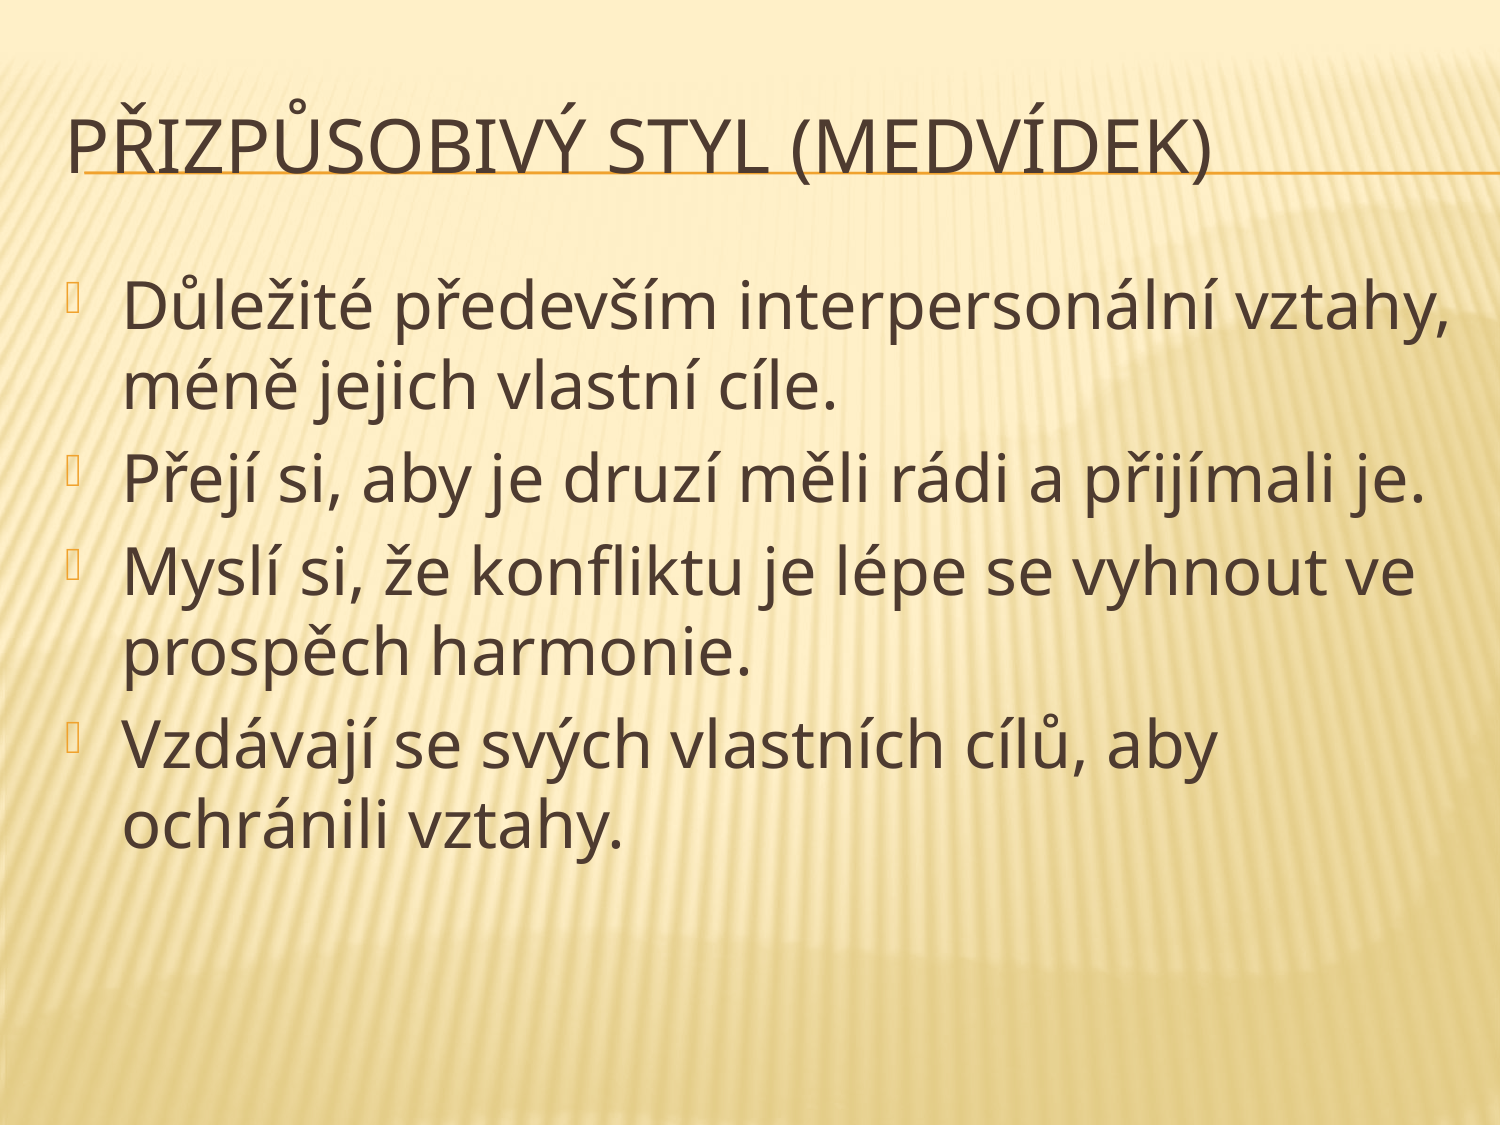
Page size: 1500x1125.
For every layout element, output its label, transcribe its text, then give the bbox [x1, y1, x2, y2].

list Důležité především interpersonální vztahy, méně jejich vlastní cíle. Přejí si, aby je druzí měli rádi a přijímali je. Myslí si, že konfliktu je lépe se vyhnout ve prospěch harmonie. Vzdávají se svých vlastních cílů, aby ochránili vztahy. [49, 254, 1476, 998]
title Přizpůsobivý styl (medvídek) [50, 75, 1475, 213]
